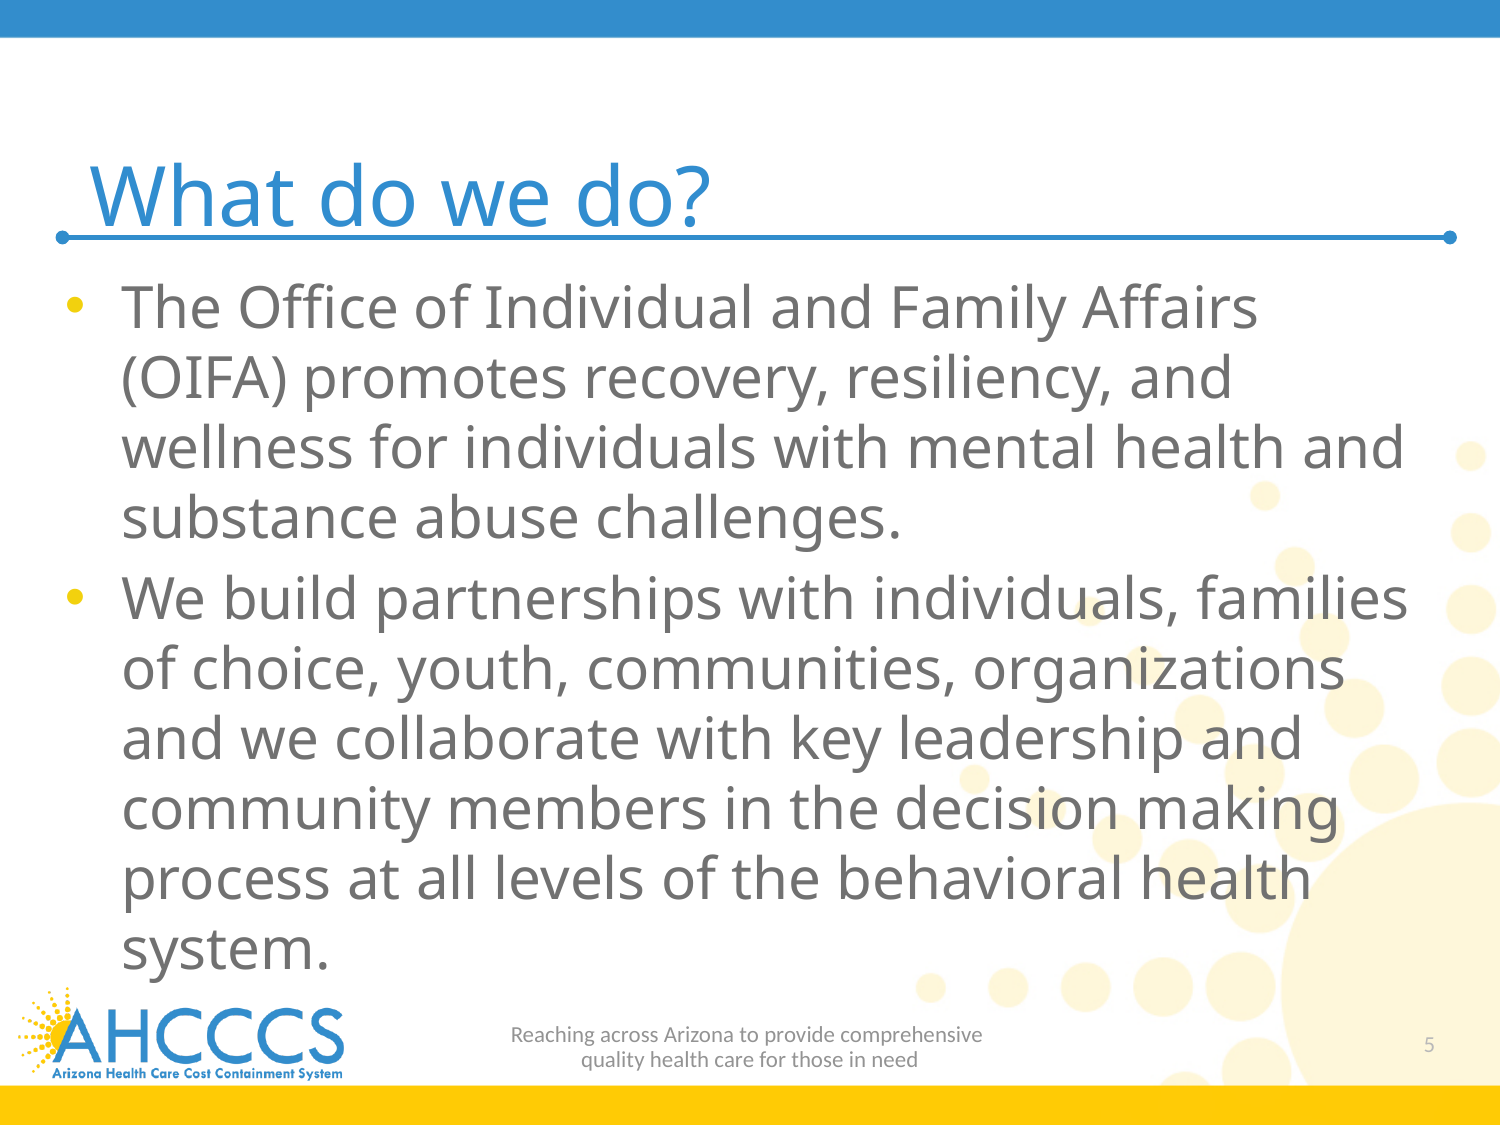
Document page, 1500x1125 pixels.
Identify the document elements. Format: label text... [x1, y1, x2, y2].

footer Reaching across Arizona to provide comprehensive quality health care for those in need [0, 1016, 1500, 1079]
list The Office of Individual and Family Affairs (OIFA) promotes recovery, resiliency, and wellness for individuals with mental health and substance abuse challenges. We build partnerships with individuals, families of choice, youth, communities, organizations and we collaborate with key leadership and community members in the decision making process at all levels of the behavioral health system. [50, 262, 1425, 980]
picture [0, 1079, 1500, 1125]
title What do we do? [75, 50, 1425, 250]
picture [0, 0, 1500, 1016]
